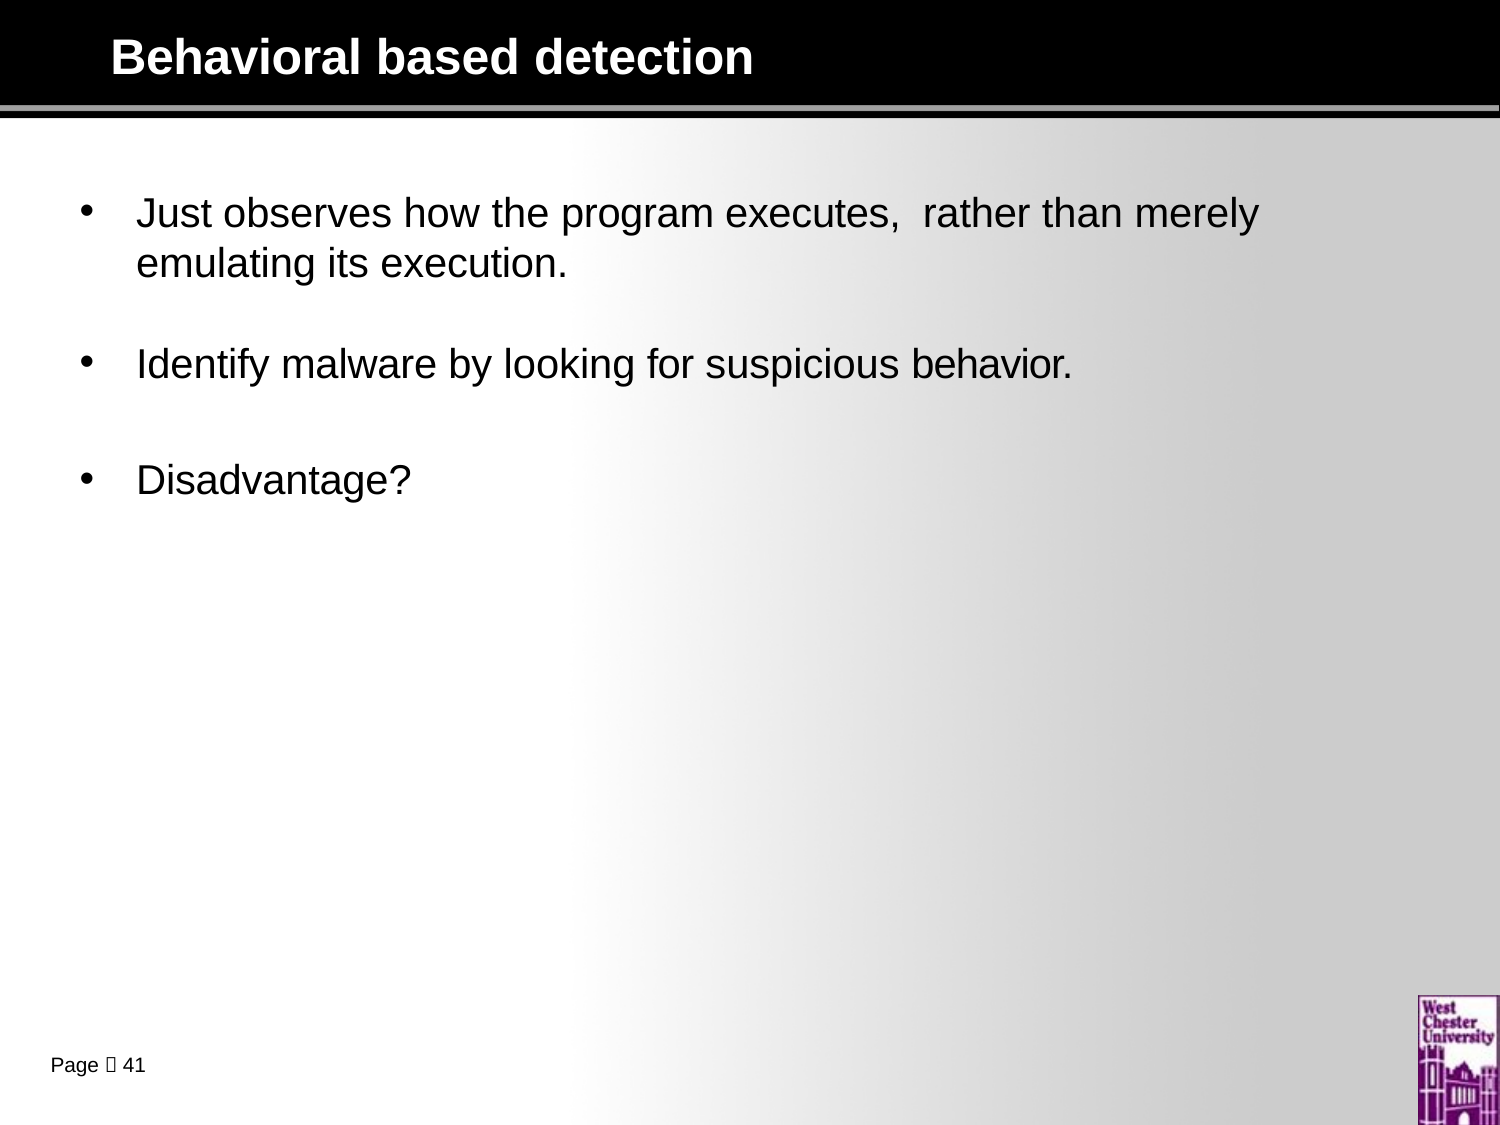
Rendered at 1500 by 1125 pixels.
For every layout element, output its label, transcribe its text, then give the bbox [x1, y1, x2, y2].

text_box Just observes how the program executes, rather than merely emulating its execution. Identify malware by looking for suspicious behavior. Disadvantage? [77, 183, 1311, 504]
title Behavioral based detection [108, 22, 1149, 183]
picture [0, 0, 1500, 1125]
